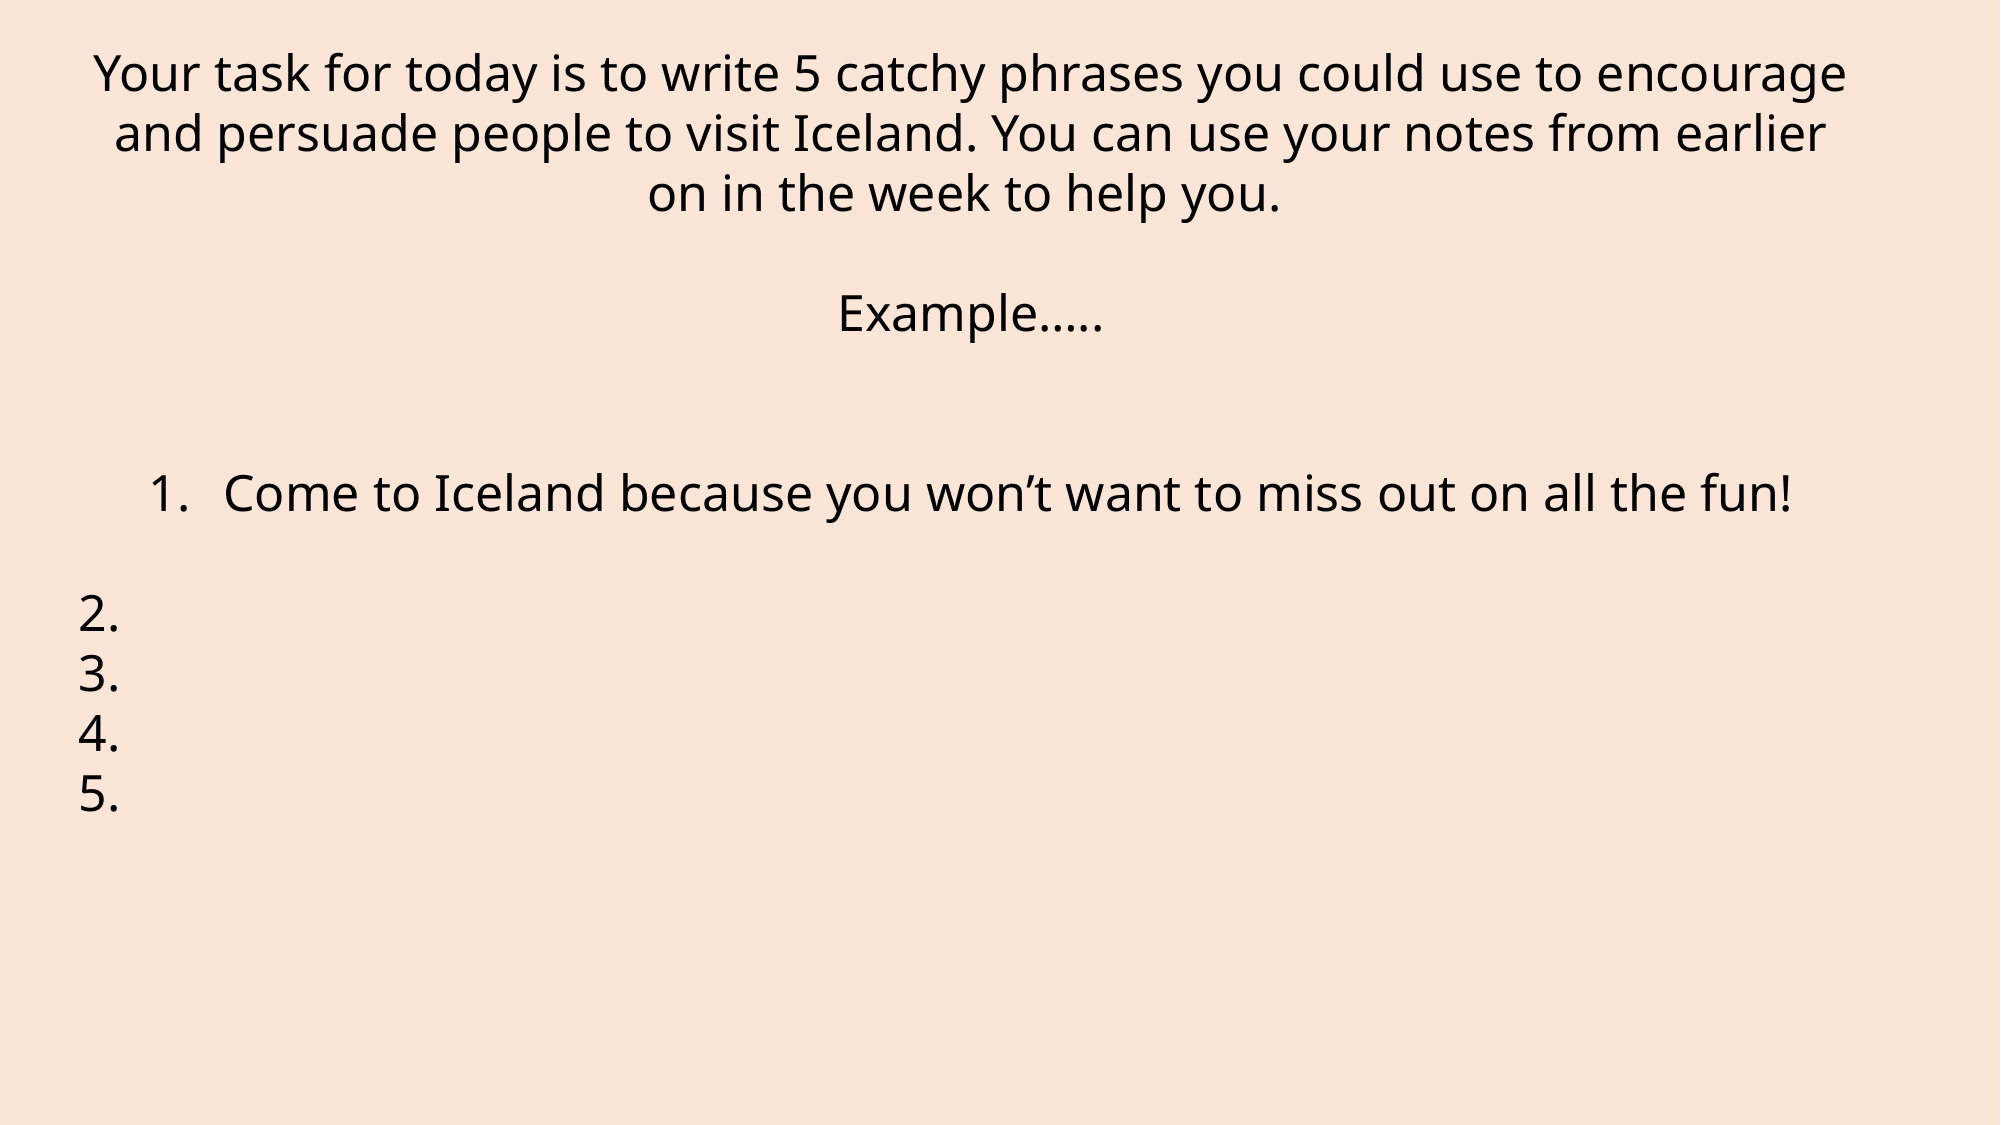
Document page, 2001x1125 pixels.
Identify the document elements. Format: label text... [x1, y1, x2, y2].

text_box Your task for today is to write 5 catchy phrases you could use to encourage and persuade people to visit Iceland. You can use your notes from earlier on in the week to help you. Example….. Come to Iceland because you won’t want to miss out on all the fun! [63, 34, 1879, 829]
